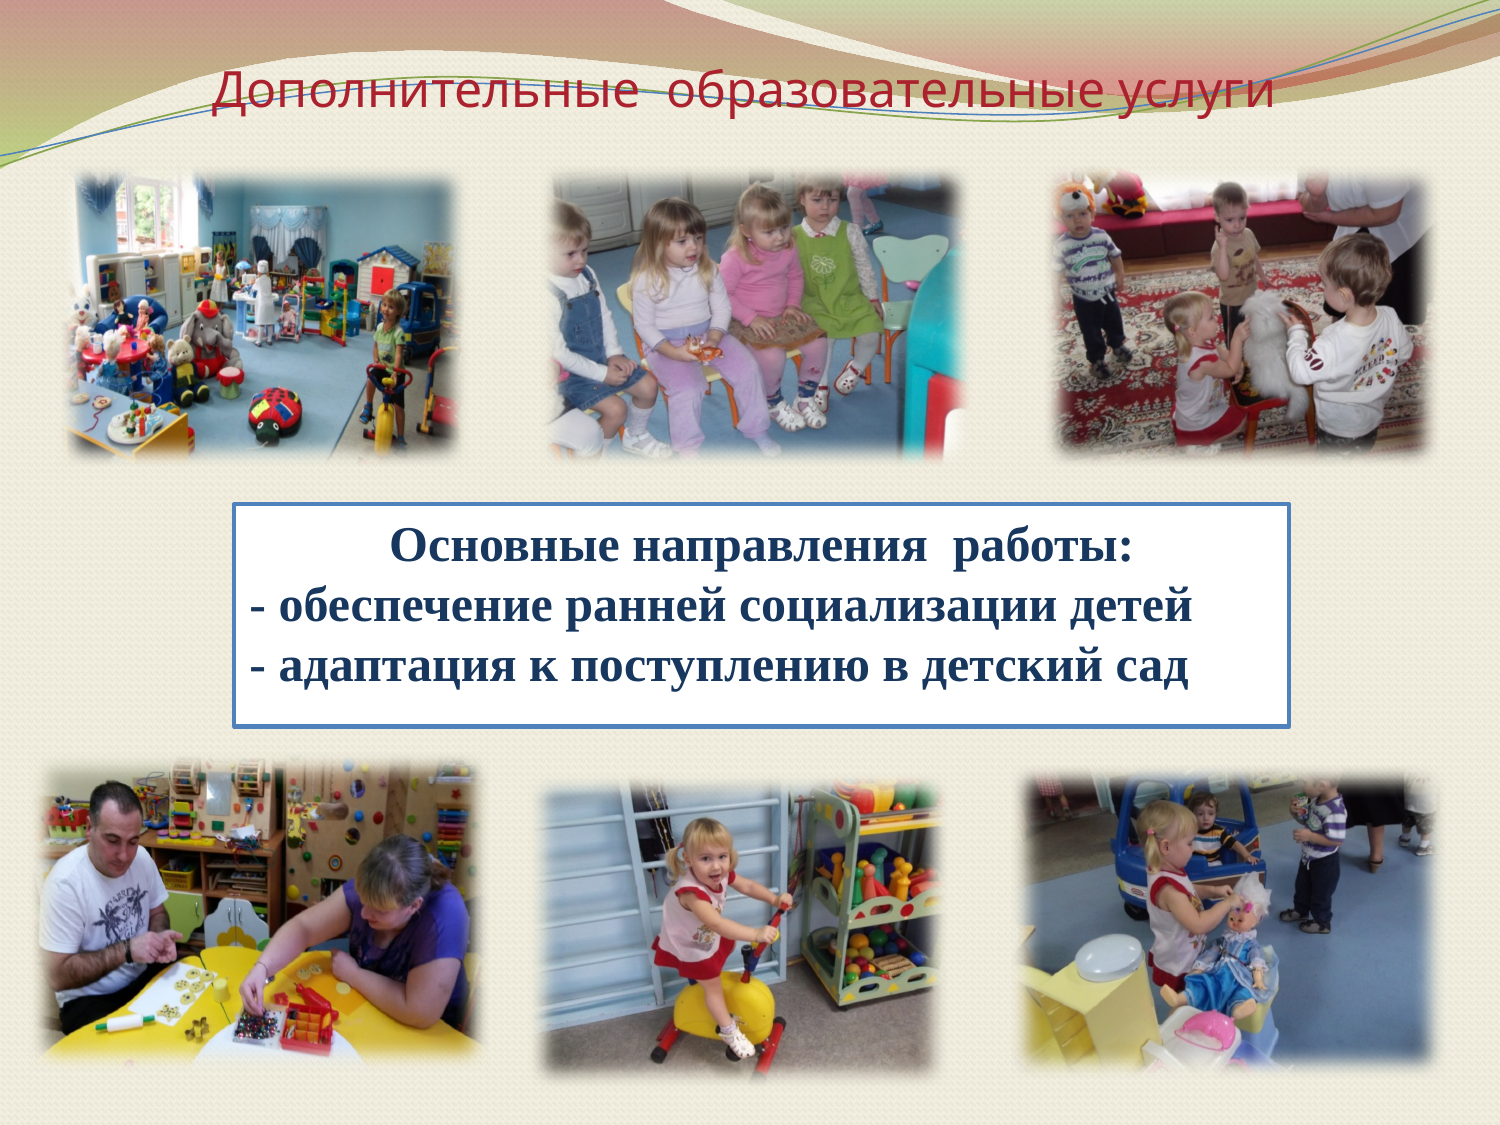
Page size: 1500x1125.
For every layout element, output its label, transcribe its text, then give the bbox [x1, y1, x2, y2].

picture [29, 751, 491, 1071]
picture [527, 773, 950, 1091]
picture [538, 163, 973, 469]
title Дополнительные образовательные услуги [58, 35, 1418, 118]
picture [1009, 762, 1448, 1080]
list Основные направления работы: - обеспечение ранней социализации детей - адаптация к поступлению в детский сад [232, 502, 1291, 729]
picture [58, 163, 469, 469]
picture [1042, 163, 1442, 469]
